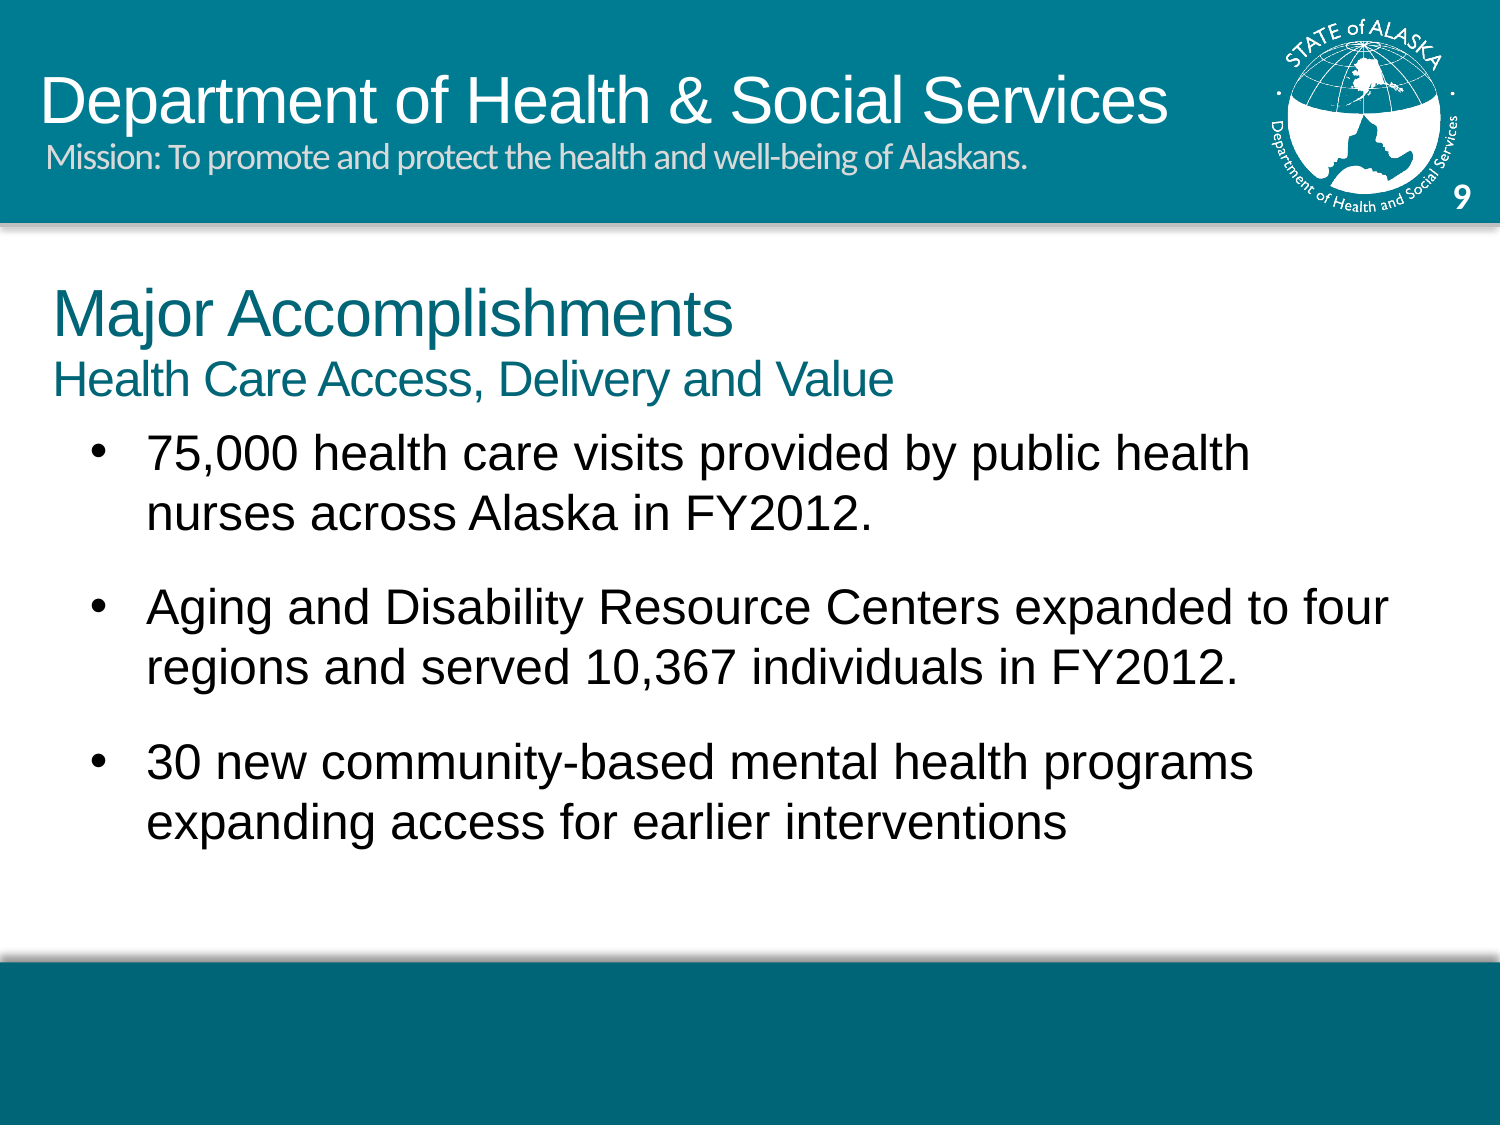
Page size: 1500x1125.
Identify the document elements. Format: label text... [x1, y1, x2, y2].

list 75,000 health care visits provided by public health nurses across Alaska in FY2012. Aging and Disability Resource Centers expanded to four regions and served 10,367 individuals in FY2012. 30 new community-based mental health programs expanding access for earlier interventions [75, 414, 1413, 950]
text_box Health Care Access, Delivery and Value [37, 339, 1438, 414]
text_box Major Accomplishments [37, 262, 1438, 339]
picture [1262, 12, 1466, 226]
picture [1458, 188, 1466, 196]
